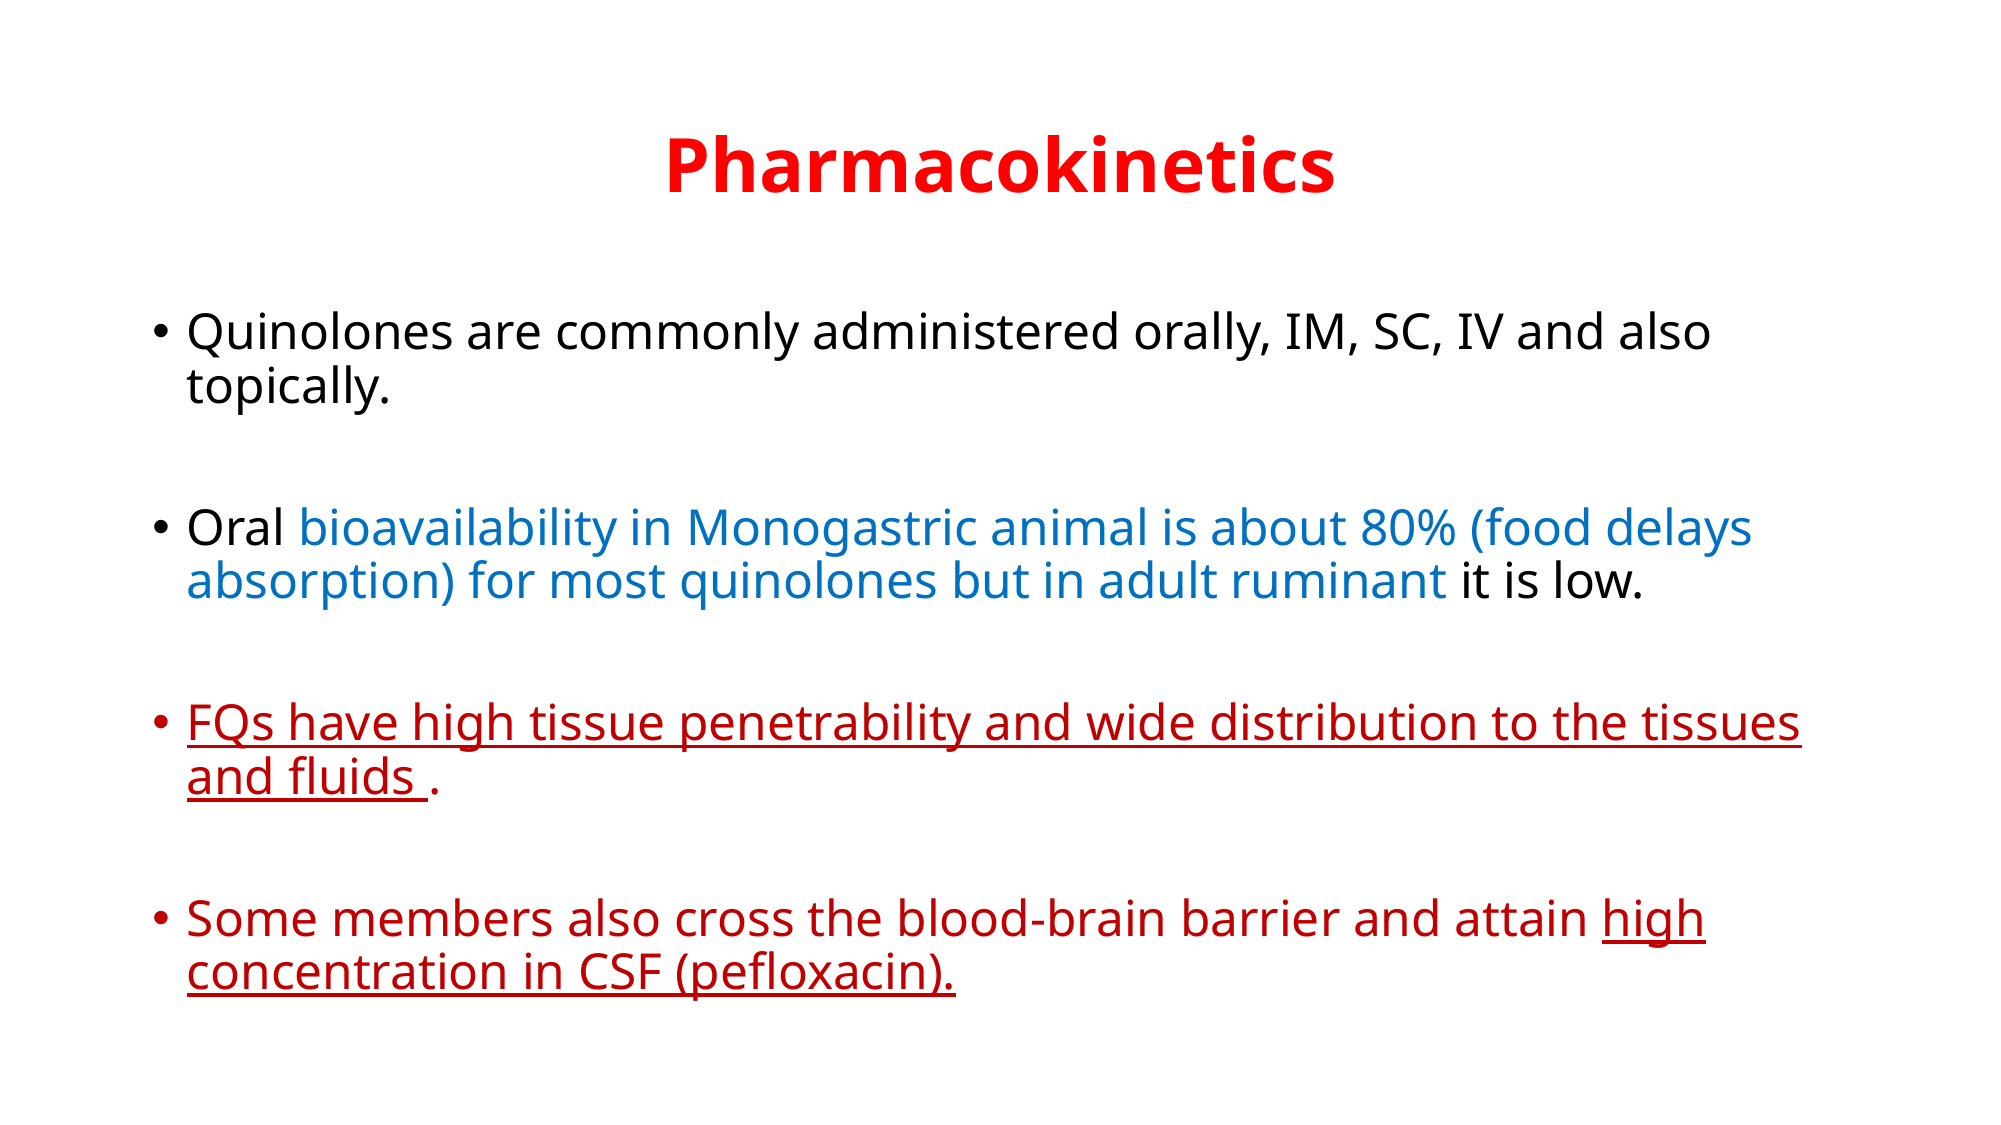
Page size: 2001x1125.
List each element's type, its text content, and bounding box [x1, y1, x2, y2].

title Pharmacokinetics [137, 59, 1863, 278]
list Quinolones are commonly administered orally, IM, SC, IV and also topically. Oral bioavailability in Monogastric animal is about 80% (food delays absorption) for most quinolones but in adult ruminant it is low. FQs have high tissue penetrability and wide distribution to the tissues and fluids . Some members also cross the blood-brain barrier and attain high concentration in CSF (pefloxacin). [137, 299, 1863, 1014]
